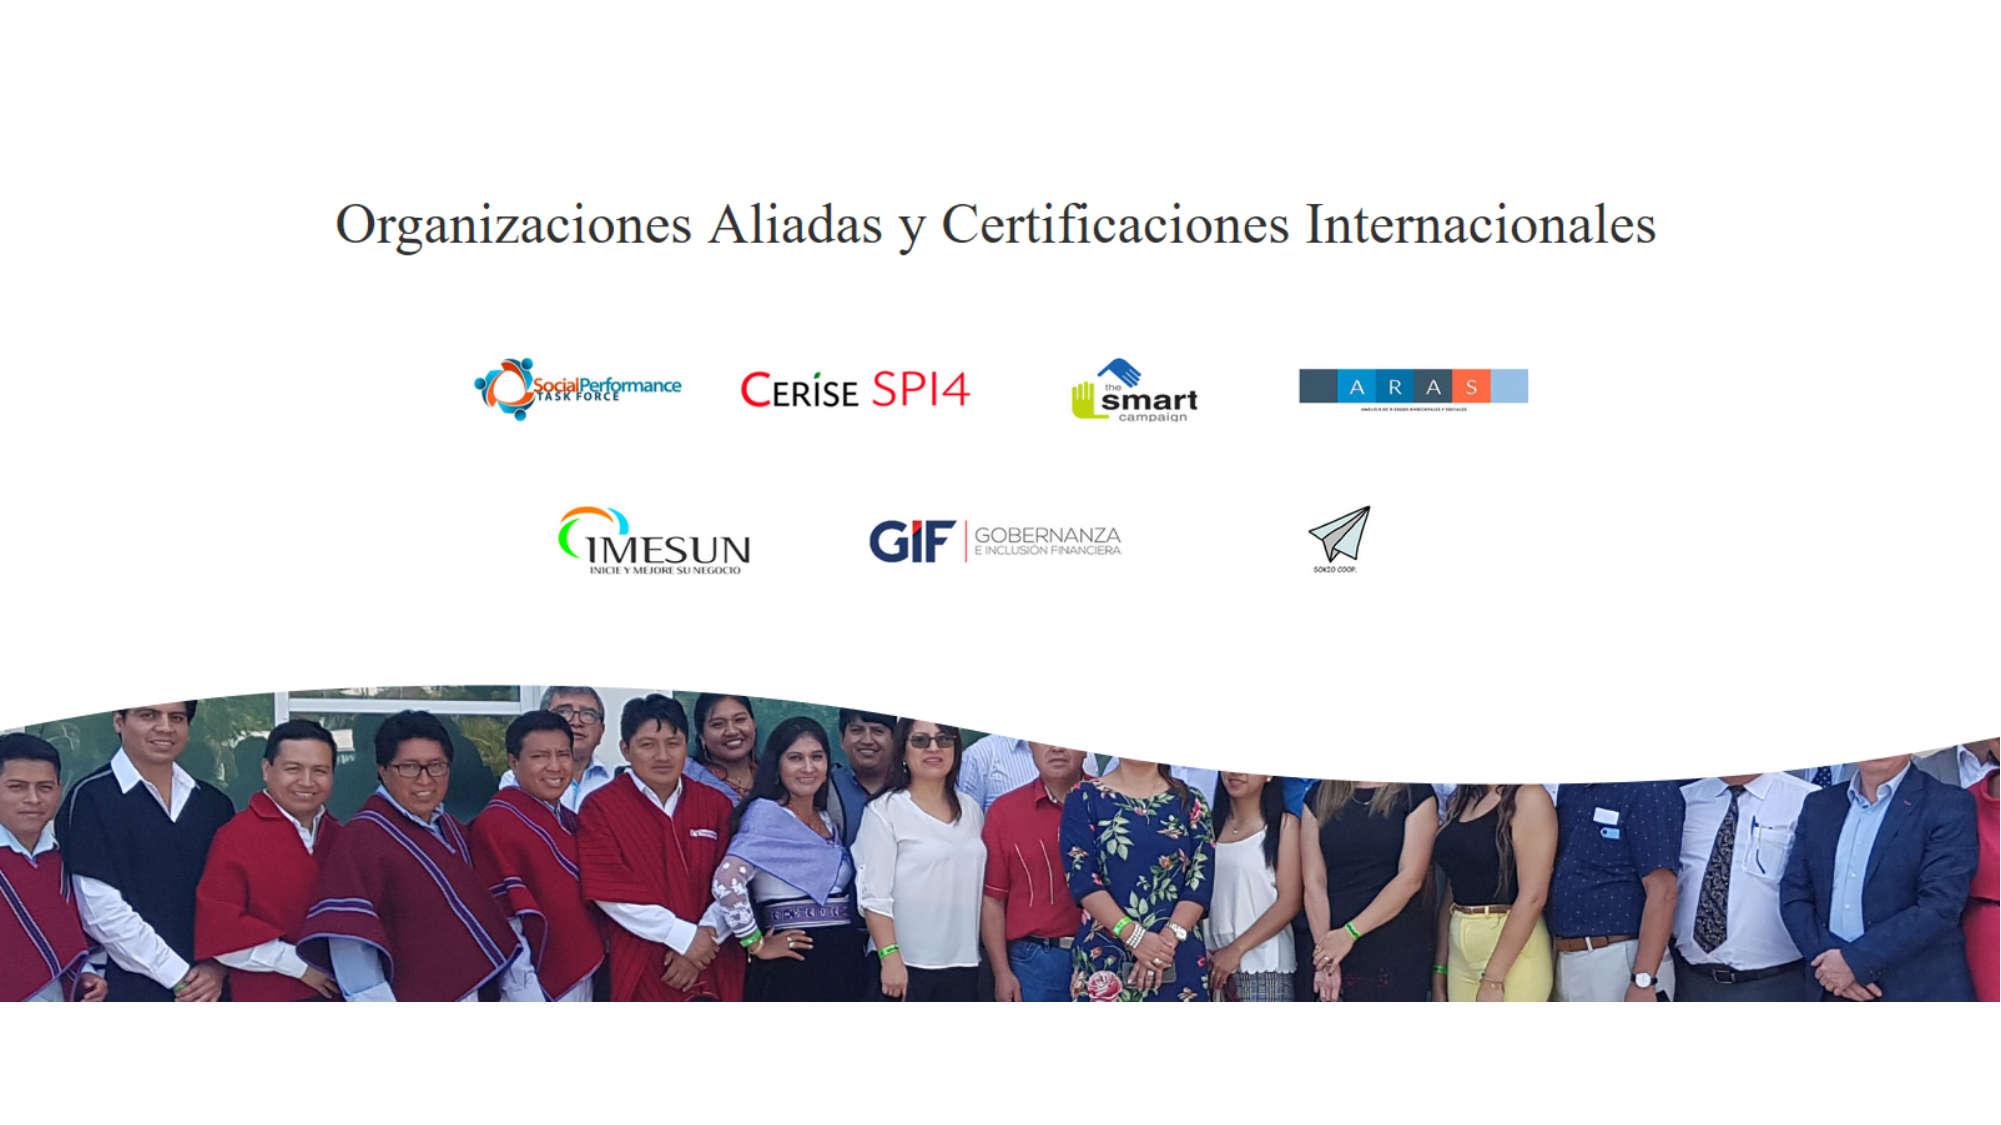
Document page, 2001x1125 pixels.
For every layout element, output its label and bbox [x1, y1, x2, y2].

picture [0, 123, 2000, 1002]
